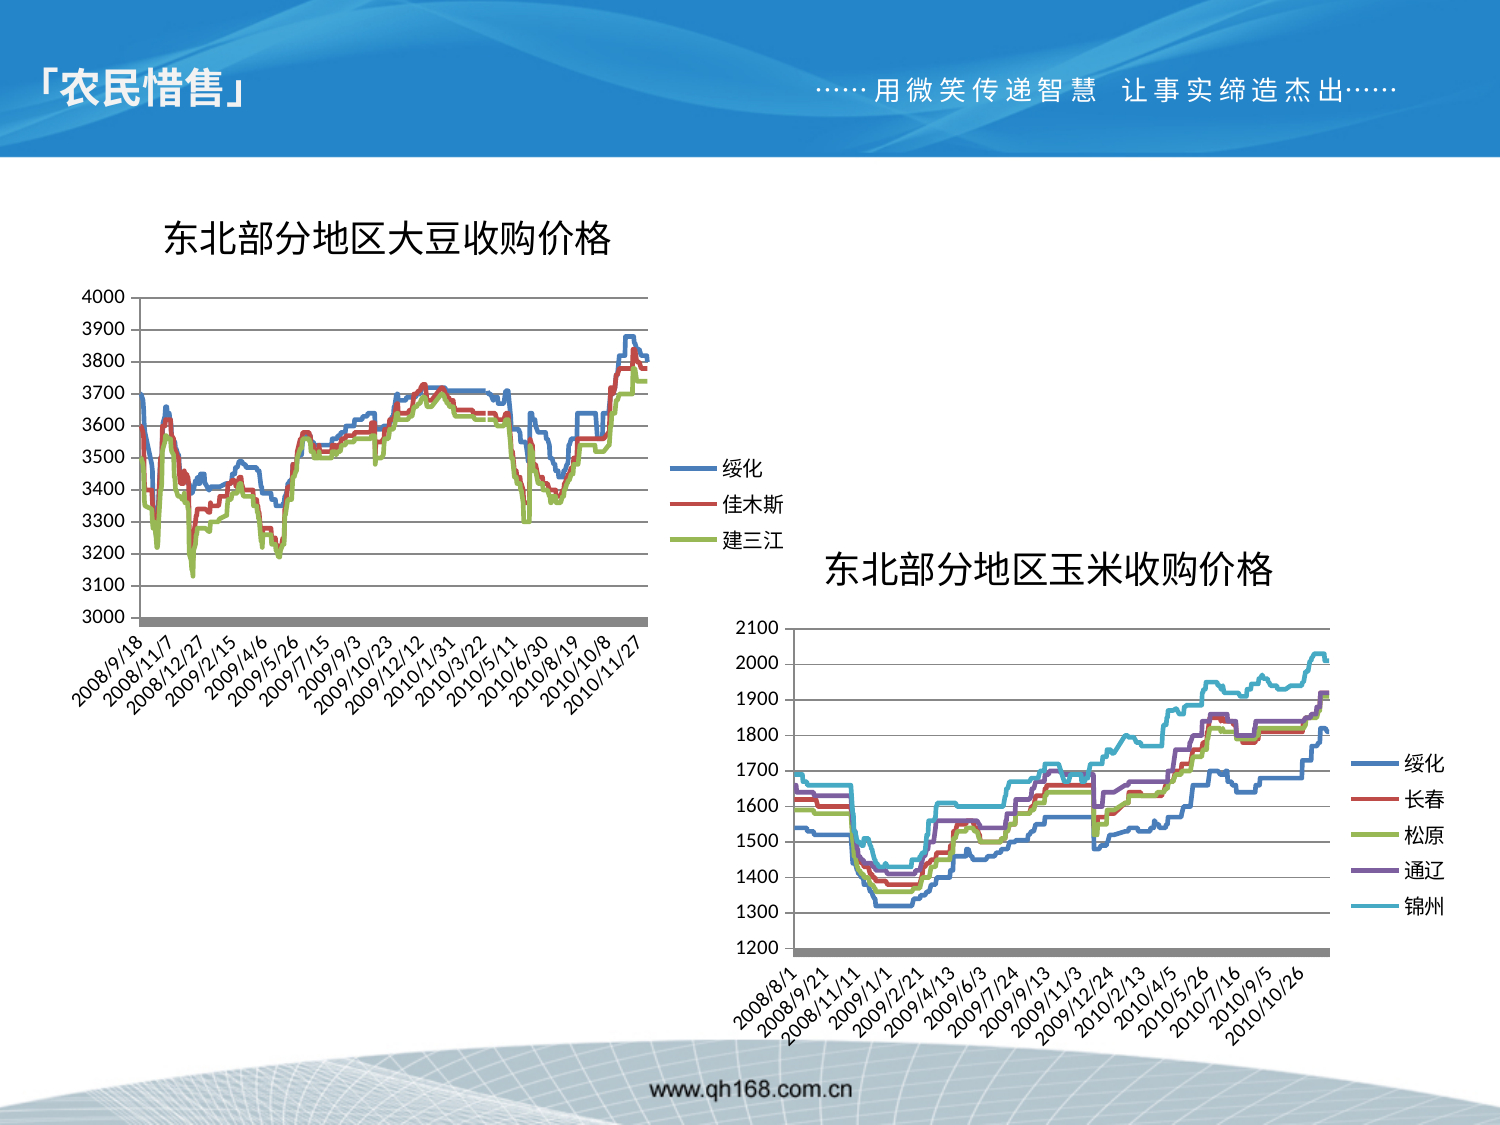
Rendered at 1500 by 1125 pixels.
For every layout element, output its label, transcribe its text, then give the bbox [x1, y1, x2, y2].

text_box ……用 微 笑 传 递 智 慧 让 事 实 缔 造 杰 出…… [712, 66, 1500, 114]
chart [52, 278, 1465, 1060]
picture [0, 0, 1500, 1125]
text_box 东北部分地区大豆收购价格 [147, 208, 703, 268]
text_box 「农民惜售」 [2, 54, 293, 120]
text_box 东北部分地区玉米收购价格 [809, 538, 1365, 599]
